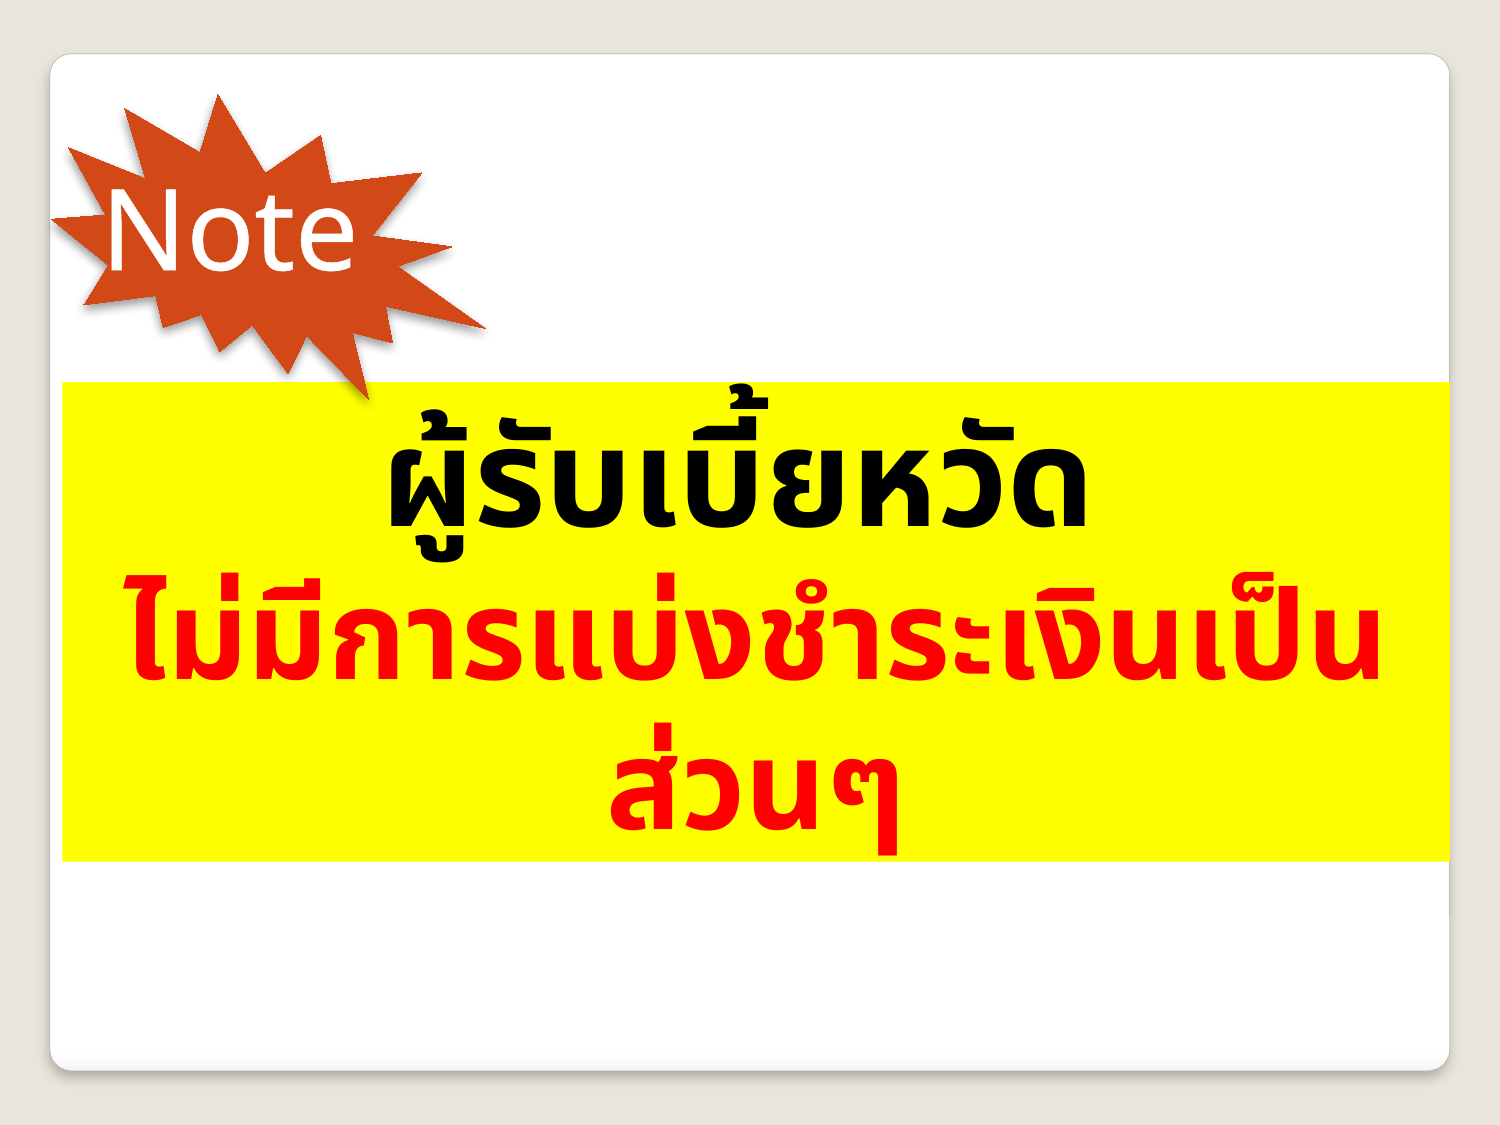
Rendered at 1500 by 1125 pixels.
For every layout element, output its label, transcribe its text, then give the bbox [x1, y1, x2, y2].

text_box [208, 94, 237, 125]
text_box Note [50, 125, 488, 305]
text_box ผู้รับเบี้ยหวัด ไม่มีการแบ่งชำระเงินเป็นส่วนๆ [62, 382, 1450, 862]
text_box [124, 108, 154, 125]
text_box [157, 305, 486, 400]
